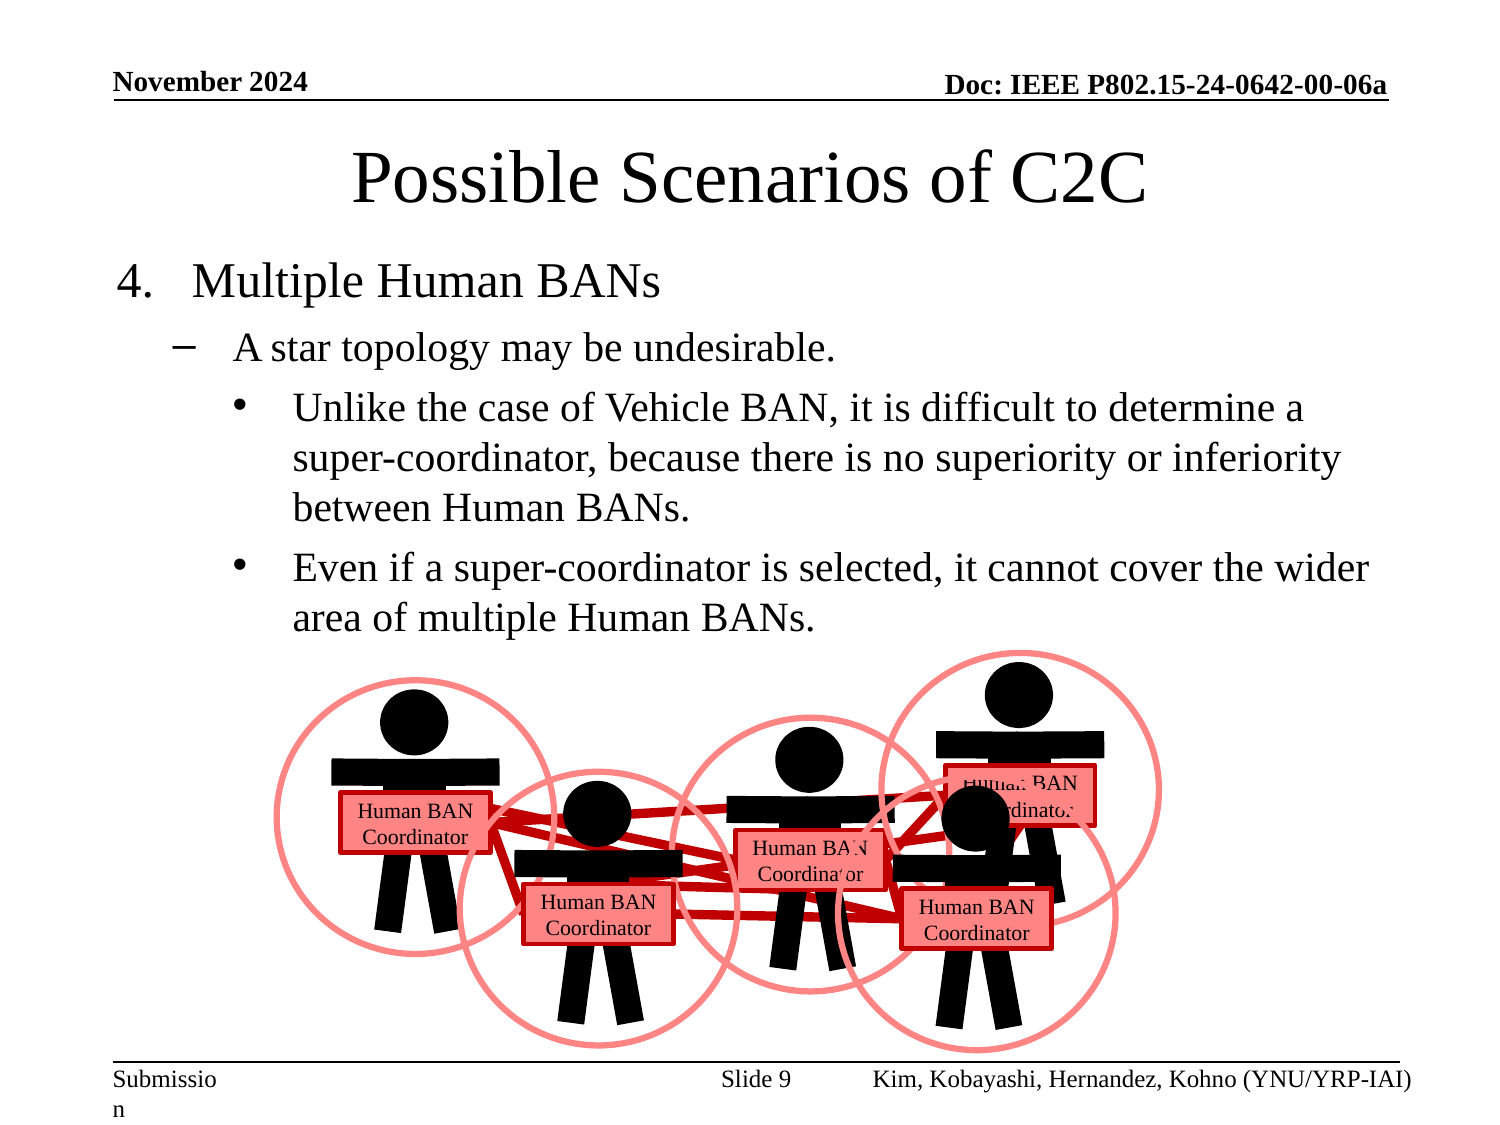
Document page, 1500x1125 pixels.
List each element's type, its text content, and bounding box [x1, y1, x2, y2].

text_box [459, 771, 738, 1046]
footer Kim, Kobayashi, Hernandez, Kohno (YNU/YRP-IAI) [840, 1062, 1413, 1093]
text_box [276, 679, 555, 955]
list Multiple Human BANs A star topology may be undesirable. Unlike the case of Vehicle BAN, it is difficult to determine a super-coordinator, because there is no superiority or inferiority between Human BANs. Even if a super-coordinator is selected, it cannot cover the wider area of multiple Human BANs. [112, 247, 1388, 1063]
title Possible Scenarios of C2C [112, 112, 1388, 233]
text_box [881, 652, 1160, 927]
slide_number Slide 9 [712, 1063, 801, 1093]
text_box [837, 776, 1116, 1051]
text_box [671, 717, 876, 992]
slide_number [112, 62, 375, 98]
